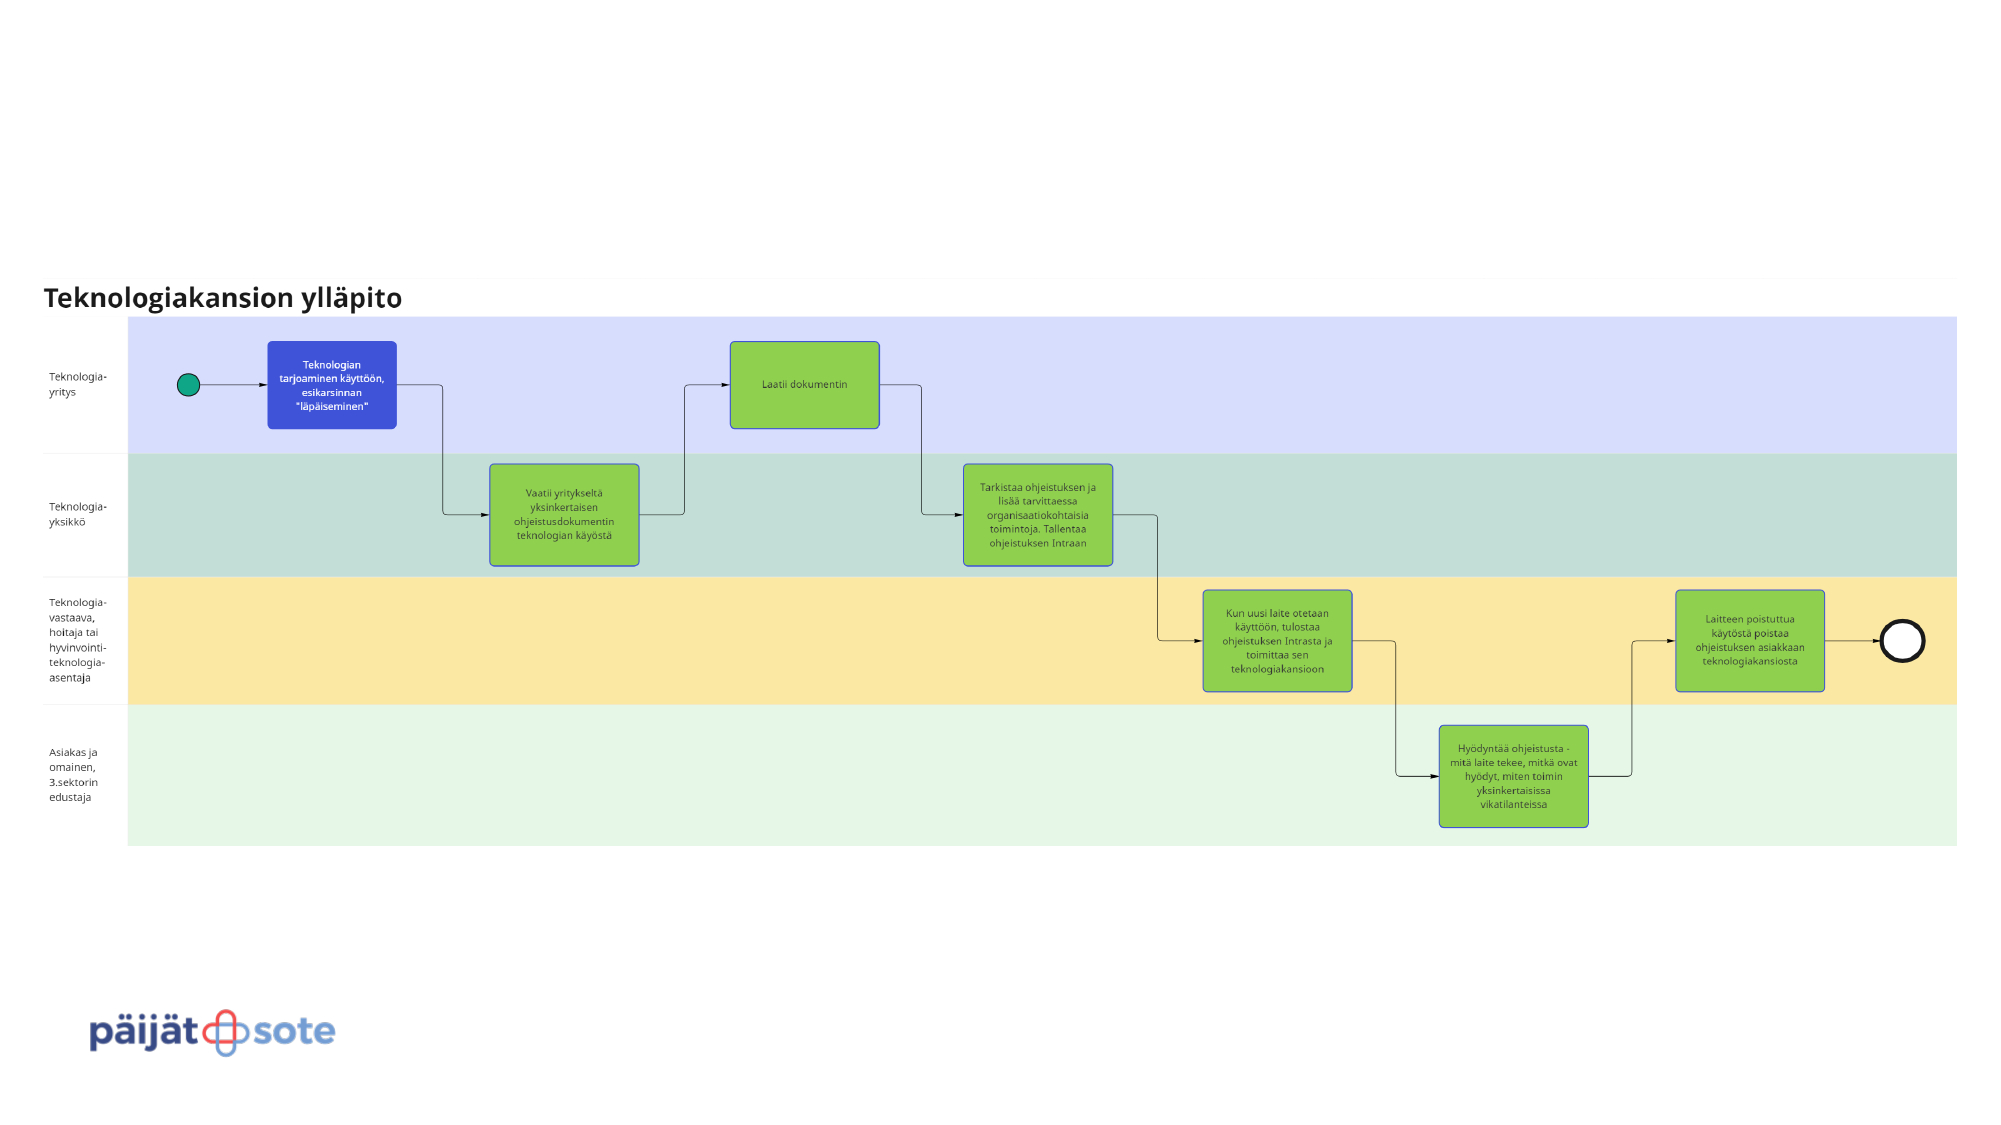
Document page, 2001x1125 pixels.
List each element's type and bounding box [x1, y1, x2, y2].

picture [43, 278, 1957, 847]
picture [58, 985, 361, 1075]
